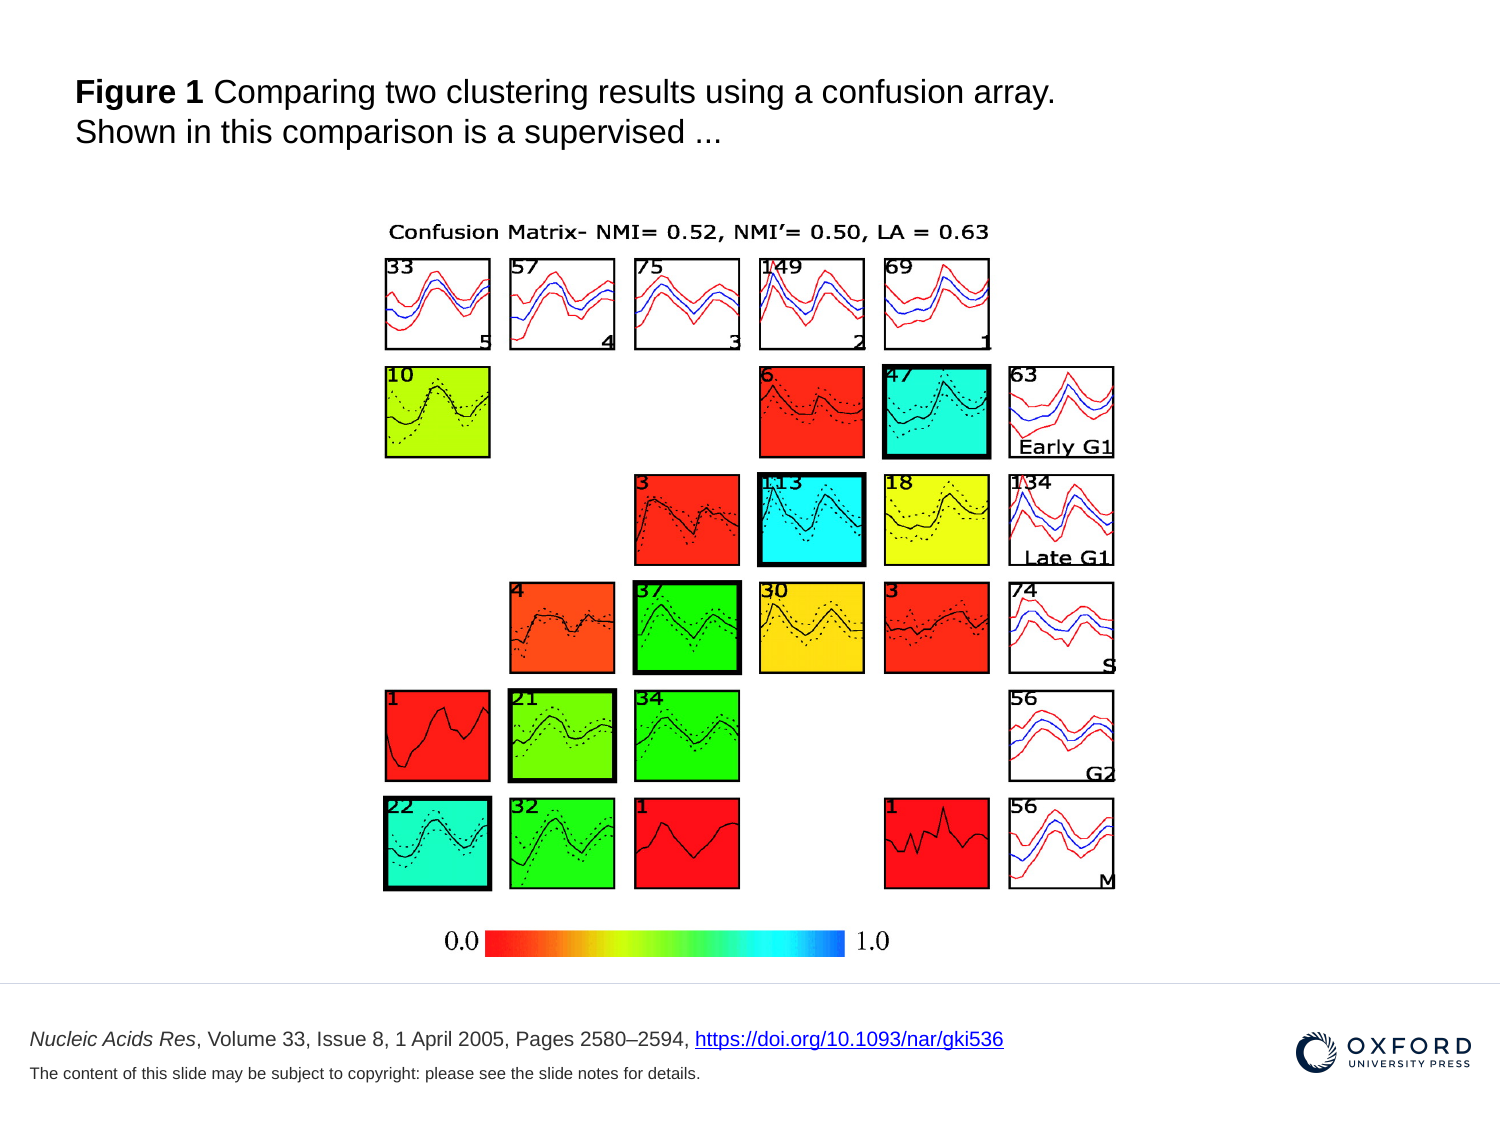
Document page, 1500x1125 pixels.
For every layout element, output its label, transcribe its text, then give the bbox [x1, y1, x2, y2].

footer Nucleic Acids Res, Volume 33, Issue 8, 1 April 2005, Pages 2580–2594, https://doi.org/10.1093/nar/gki536 The content of this slide may be subject to copyright: please see the slide notes for details. [0, 983, 1260, 1125]
picture [1296, 1032, 1471, 1073]
title Figure 1 Comparing two clustering results using a confusion array. Shown in this comparison is a supervised ... [75, 69, 1078, 171]
picture [383, 224, 1116, 957]
